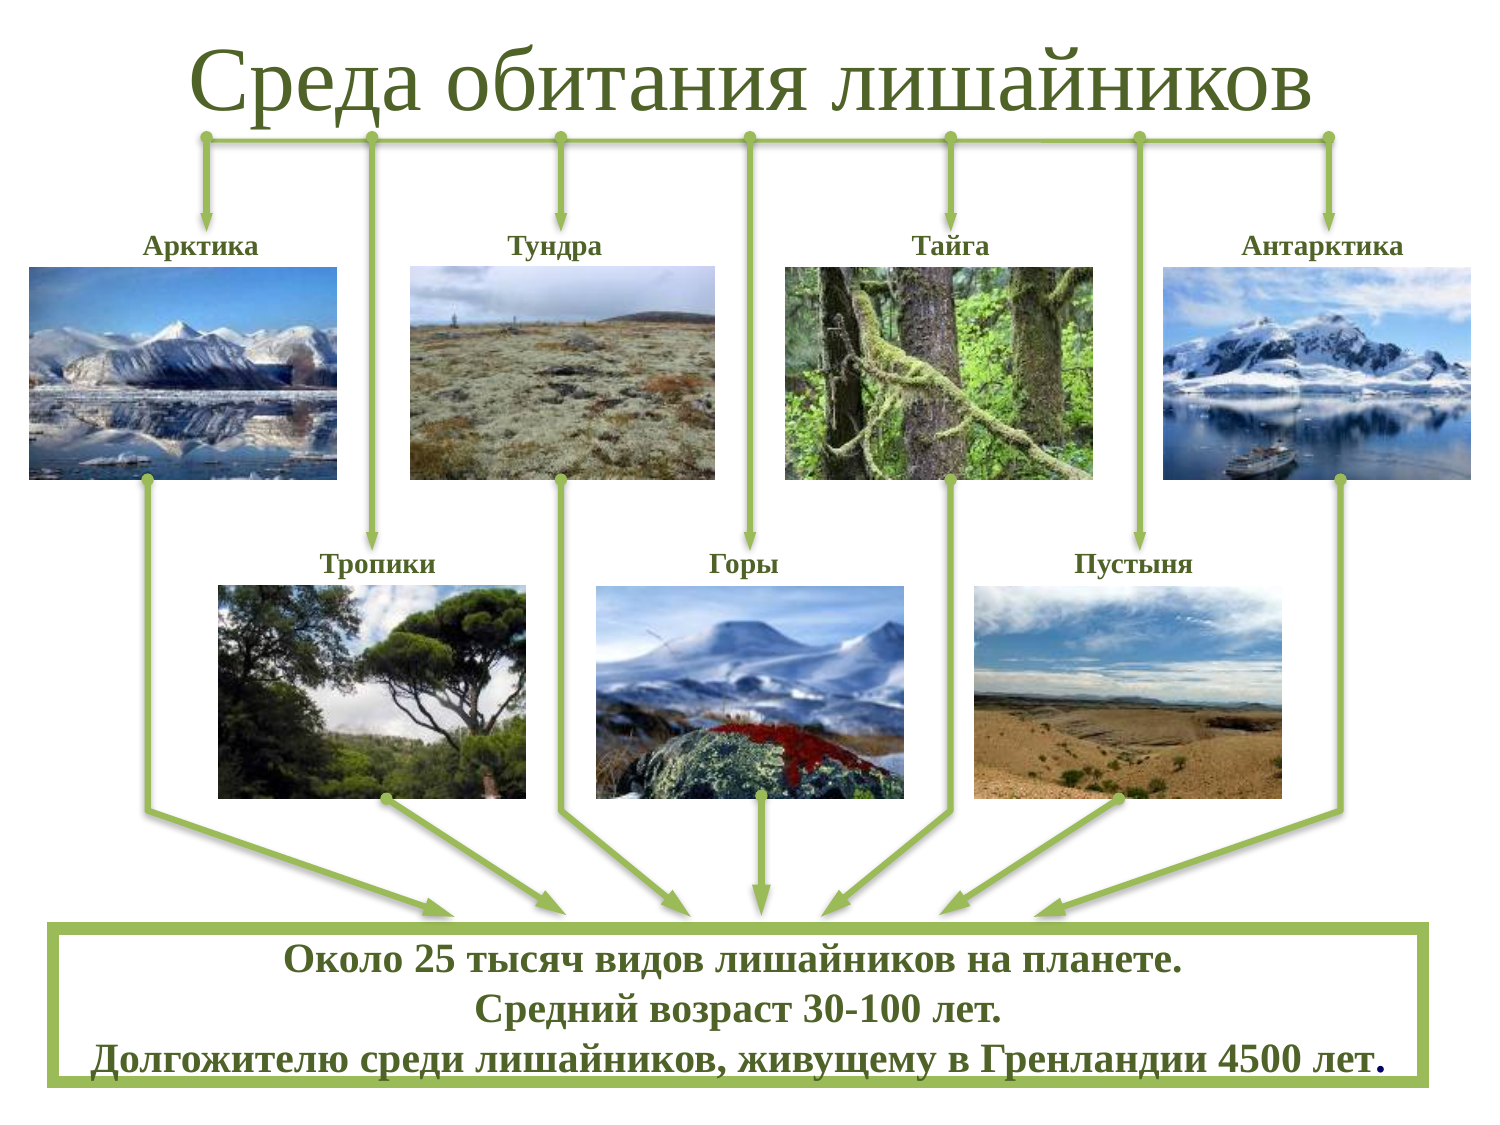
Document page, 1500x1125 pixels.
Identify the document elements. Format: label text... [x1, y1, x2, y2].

text_box [557, 489, 691, 917]
text_box [752, 807, 771, 916]
text_box Антарктика [1222, 219, 1424, 265]
text_box [395, 808, 567, 916]
text_box Около 25 тысяч видов лишайников на планете. Средний возраст 30-100 лет. Долгожителю среди лишайников, живущему в Гренландии 4500 лет. [53, 928, 1424, 1083]
text_box [554, 130, 568, 232]
text_box [1322, 130, 1336, 232]
text_box [938, 807, 1112, 916]
picture [974, 585, 1282, 799]
text_box Пустыня [1033, 538, 1235, 584]
text_box [1033, 488, 1344, 917]
text_box Тайга [868, 219, 1034, 265]
picture [785, 266, 1093, 480]
text_box [381, 138, 550, 143]
text_box [1133, 130, 1147, 551]
text_box [200, 130, 213, 232]
text_box [944, 130, 958, 232]
text_box Тропики [277, 538, 479, 584]
text_box [743, 130, 757, 551]
text_box [959, 138, 1129, 143]
picture [1163, 266, 1471, 480]
text_box [216, 138, 361, 143]
text_box [570, 138, 739, 143]
text_box [820, 488, 954, 917]
picture [29, 266, 337, 480]
text_box Горы [643, 538, 845, 584]
text_box [144, 488, 455, 917]
text_box [759, 138, 939, 143]
text_box [365, 130, 379, 551]
picture [596, 585, 904, 799]
text_box [1148, 138, 1318, 143]
picture [409, 266, 715, 480]
picture [218, 585, 526, 799]
text_box Тундра [466, 219, 644, 265]
text_box Арктика [88, 219, 313, 265]
title Среда обитания лишайников [76, 10, 1427, 138]
